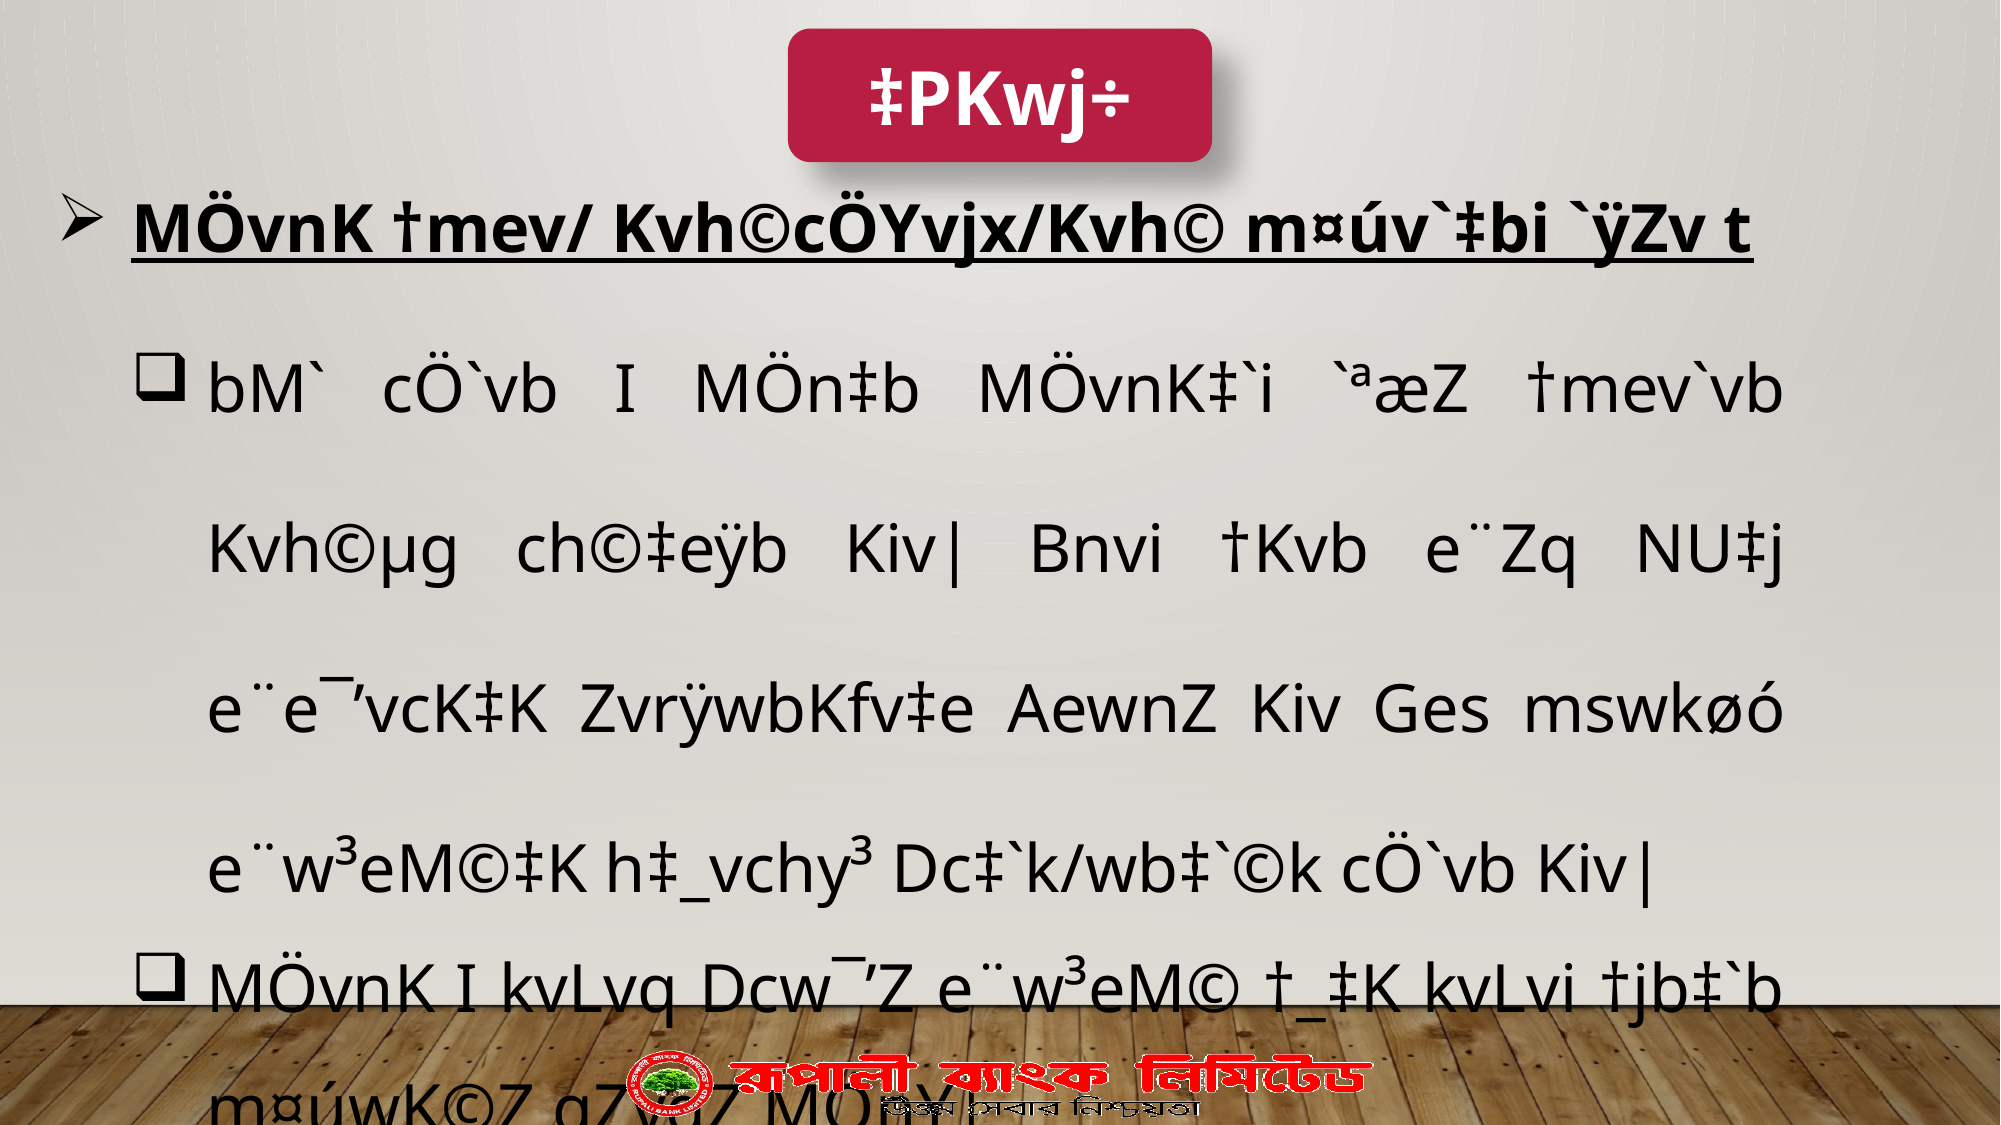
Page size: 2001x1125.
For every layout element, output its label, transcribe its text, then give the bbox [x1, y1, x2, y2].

picture [0, 1005, 2000, 1125]
text_box MÖvnK †mev/ Kvh©cÖYvjx/Kvh© m¤úv`‡bi `ÿZv t bM` cÖ`vb I MÖn‡b MÖvnK‡`i `ªæZ †mev`vb Kvh©µg ch©‡eÿb Kiv| Bnvi †Kvb e¨Zq NU‡j e¨e¯’vcK‡K ZvrÿwbKfv‡e AewnZ Kiv Ges mswkøó e¨w³eM©‡K h‡_vchy³ Dc‡`k/wb‡`©k cÖ`vb Kiv| MÖvnK I kvLvq Dcw¯’Z e¨w³eM© †_‡K kvLvi †jb‡`b m¤úwK©Z gZvgZ MÖnY| [40, 97, 1803, 983]
text_box ‡PKwj÷ [786, 27, 1214, 97]
